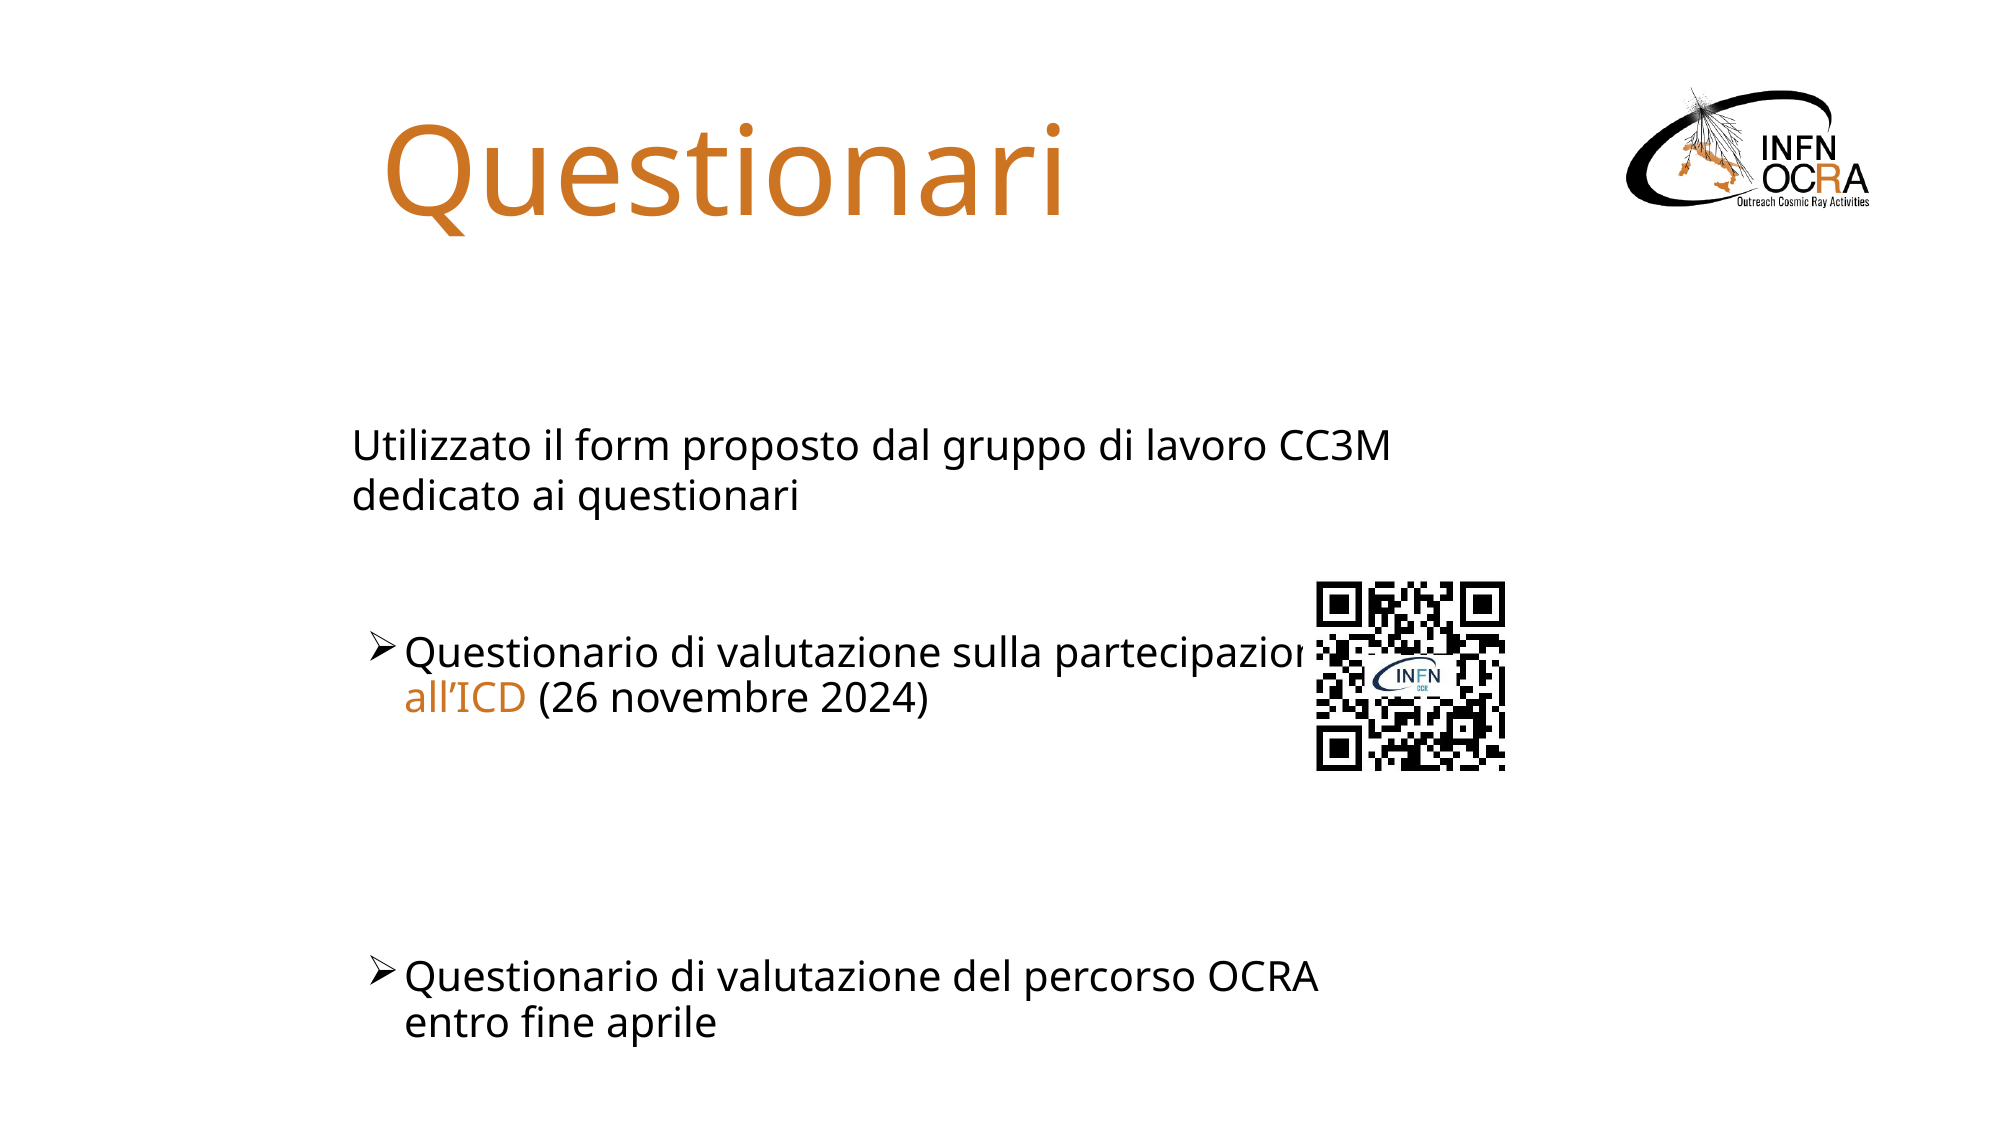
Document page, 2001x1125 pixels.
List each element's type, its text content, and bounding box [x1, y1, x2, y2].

picture [1621, 85, 1874, 213]
title Questionari [0, 65, 2000, 284]
text_box Utilizzato il form proposto dal gruppo di lavoro CC3M dedicato ai questionari [276, 419, 1518, 541]
picture [1302, 568, 1519, 785]
list Questionario di valutazione sulla partecipazione all’ICD (26 novembre 2024) Questionario di valutazione del percorso OCRA entro fine aprile [276, 624, 1368, 1125]
